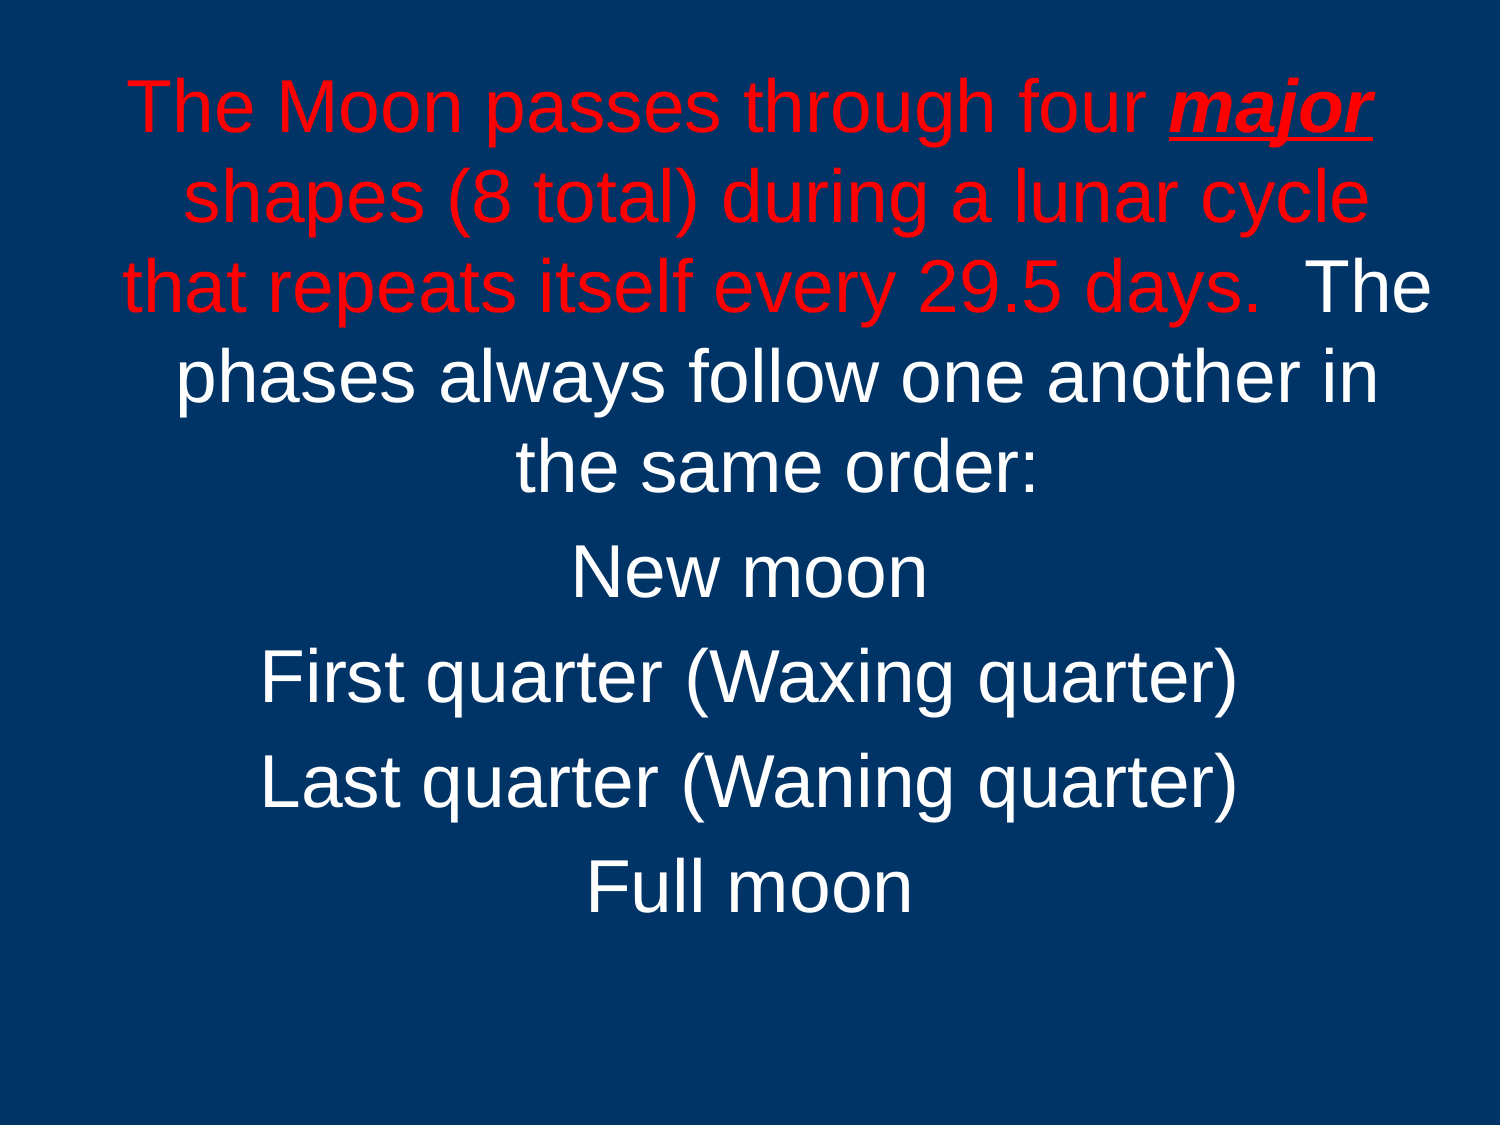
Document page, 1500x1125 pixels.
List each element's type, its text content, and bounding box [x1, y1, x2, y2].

list The Moon passes through four major shapes (8 total) during a lunar cycle that repeats itself every 29.5 days. The phases always follow one another in the same order: New moon First quarter (Waxing quarter) Last quarter (Waning quarter) Full moon [49, 49, 1451, 1026]
